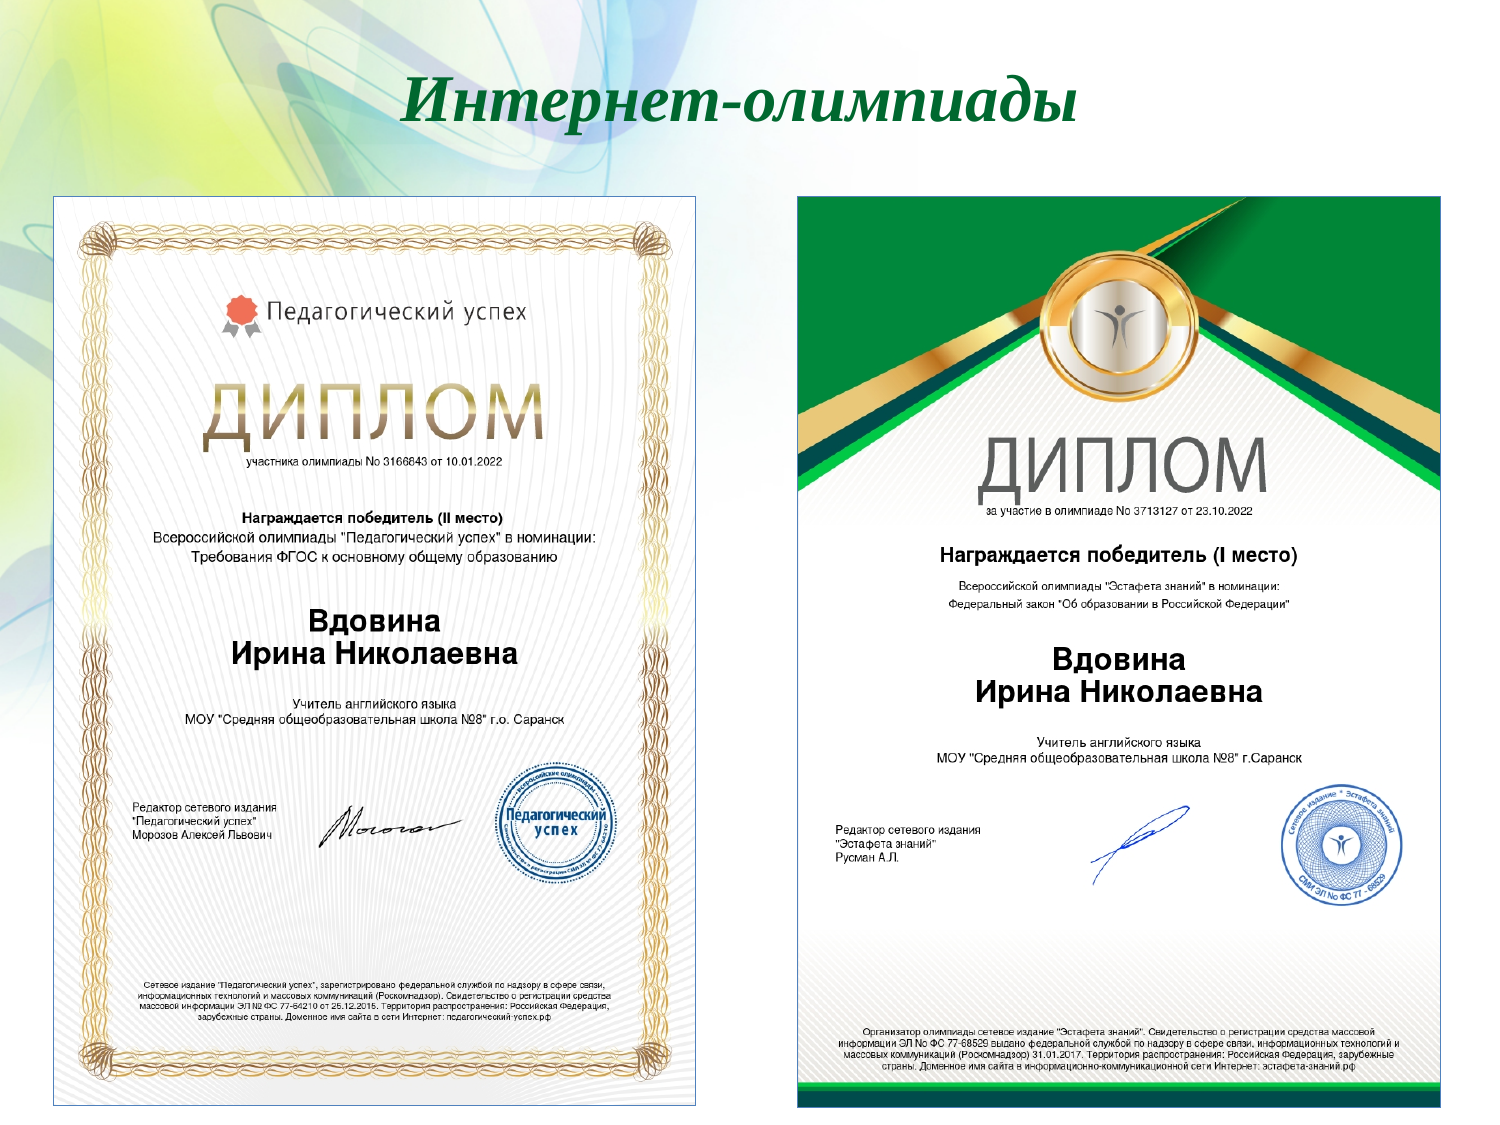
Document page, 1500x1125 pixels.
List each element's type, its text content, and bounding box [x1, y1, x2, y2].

title Интернет-олимпиады [64, 30, 1415, 158]
picture [0, 0, 1500, 1125]
